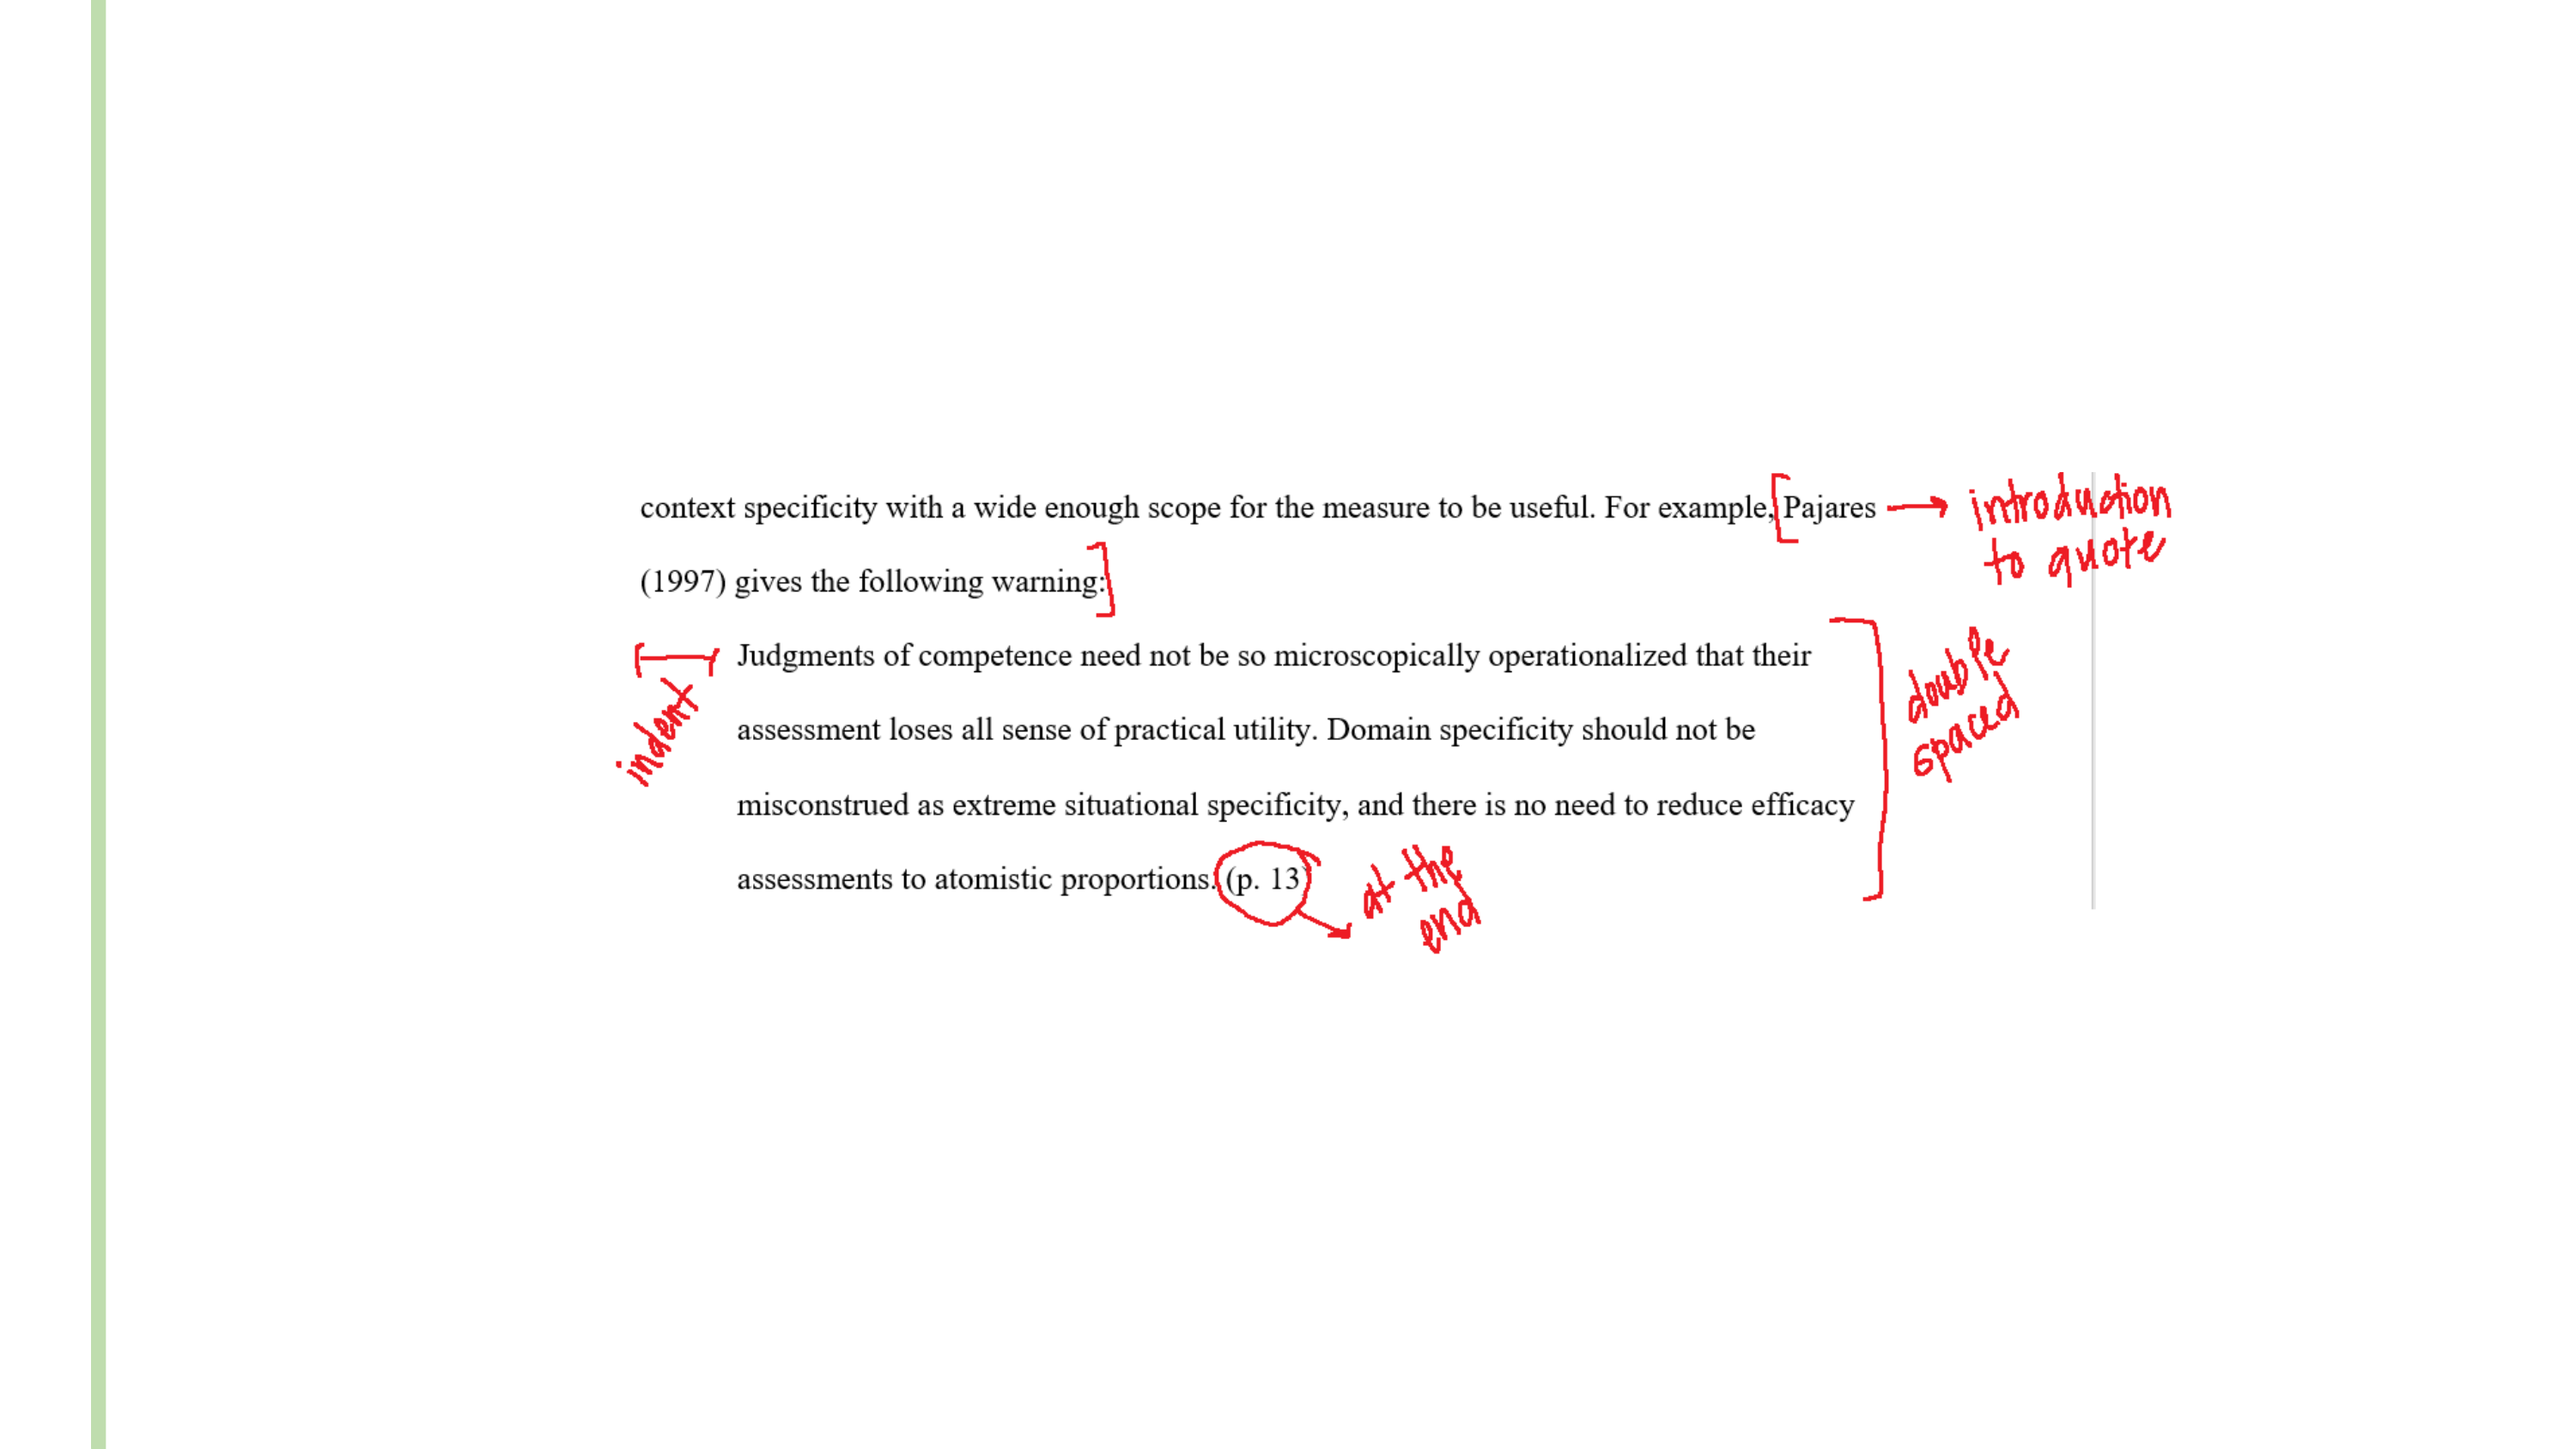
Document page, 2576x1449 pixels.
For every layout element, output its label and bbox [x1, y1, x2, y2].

text_box [591, 472, 2369, 989]
